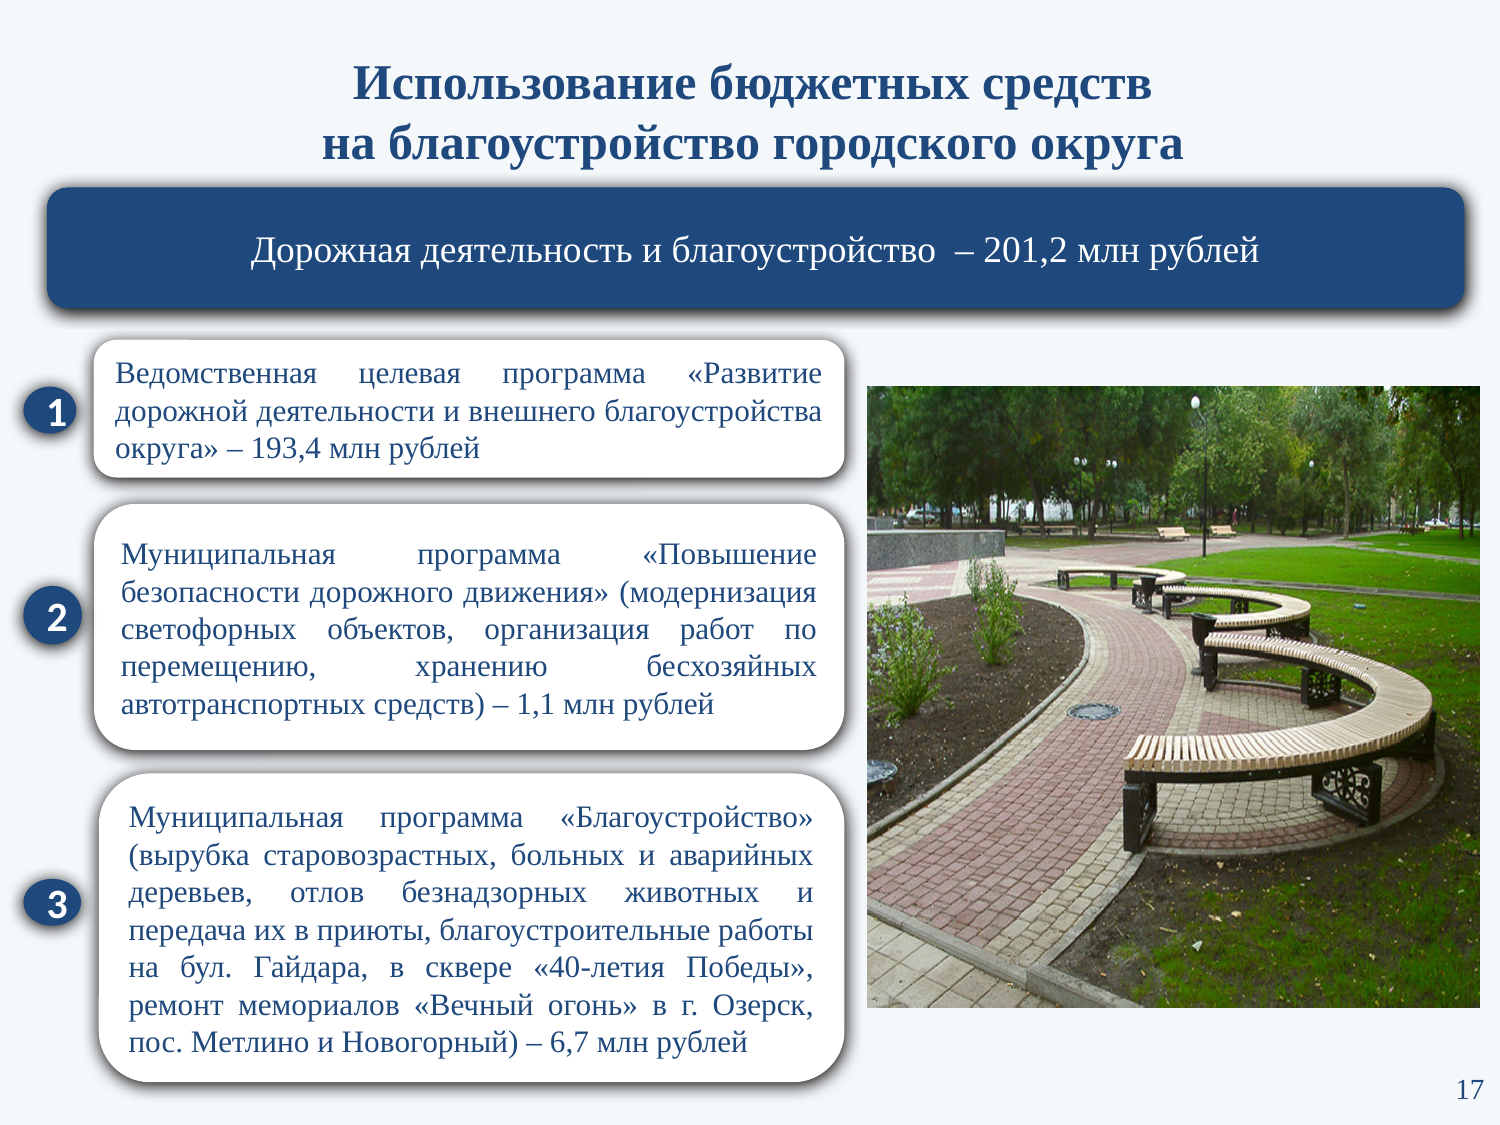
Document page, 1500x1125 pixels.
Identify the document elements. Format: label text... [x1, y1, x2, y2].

picture [866, 386, 1480, 1008]
text_box Муниципальная программа «Повышение безопасности дорожного движения» (модернизация светофорных объектов, организация работ по перемещению, хранению бесхозяйных автотранспортных средств) – 1,1 млн рублей [91, 501, 847, 753]
text_box 1 [21, 384, 79, 436]
text_box 2 [21, 583, 85, 647]
text_box Дорожная деятельность и благоустройство – 201,2 млн рублей [44, 185, 1467, 311]
text_box 3 [21, 876, 84, 928]
text_box Ведомственная целевая программа «Развитие дорожной деятельности и внешнего благоустройства округа» – 193,4 млн рублей [91, 337, 847, 480]
slide_number 17 [1435, 1057, 1500, 1118]
text_box Муниципальная программа «Благоустройство» (вырубка старовозрастных, больных и аварийных деревьев, отлов безнадзорных животных и передача их в приюты, благоустроительные работы на бул. Гайдара, в сквере «40-летия Победы», ремонт мемориалов «Вечный огонь» в г. Озерск, пос. Метлино и Новогорный) – 6,7 млн рублей [96, 771, 847, 1085]
text_box Использование бюджетных средств на благоустройство городского округа [5, 42, 1500, 178]
